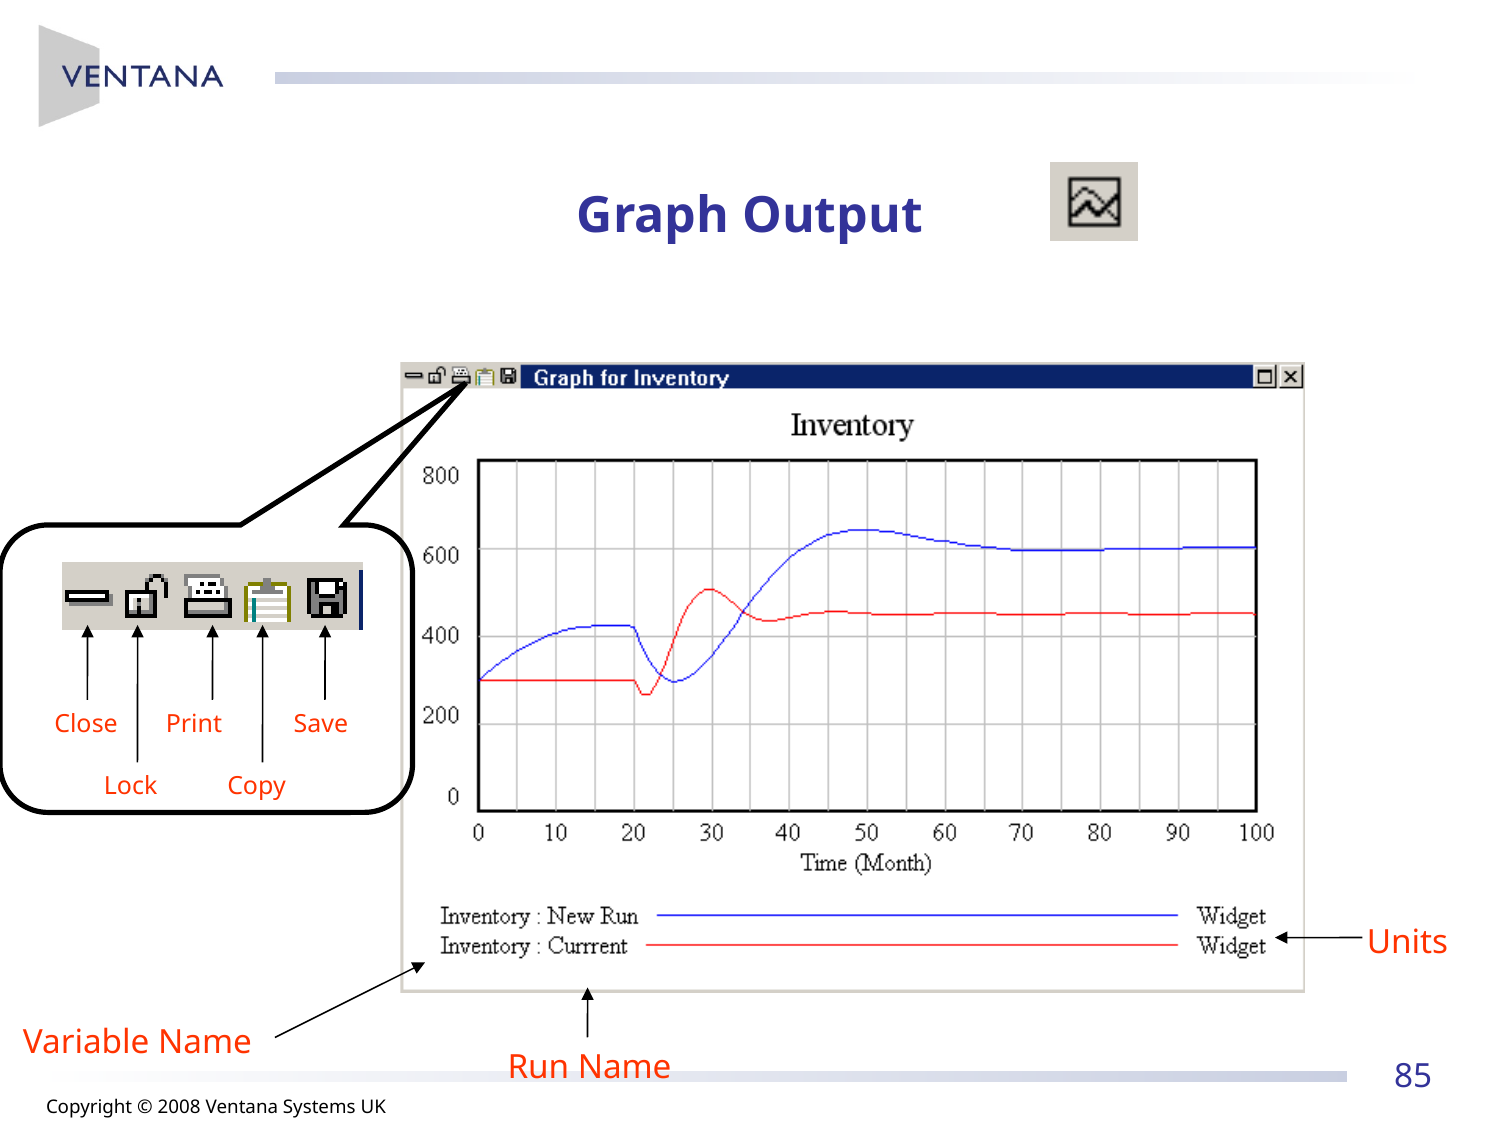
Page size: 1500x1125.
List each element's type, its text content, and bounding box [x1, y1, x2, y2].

picture [399, 362, 1305, 993]
picture [0, 0, 275, 153]
text_box Run Name [492, 1037, 687, 1093]
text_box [0, 524, 413, 813]
picture [1049, 162, 1138, 241]
text_box Variable Name [8, 1012, 268, 1068]
text_box Units [1352, 912, 1464, 968]
title Graph Output [112, 137, 1388, 288]
